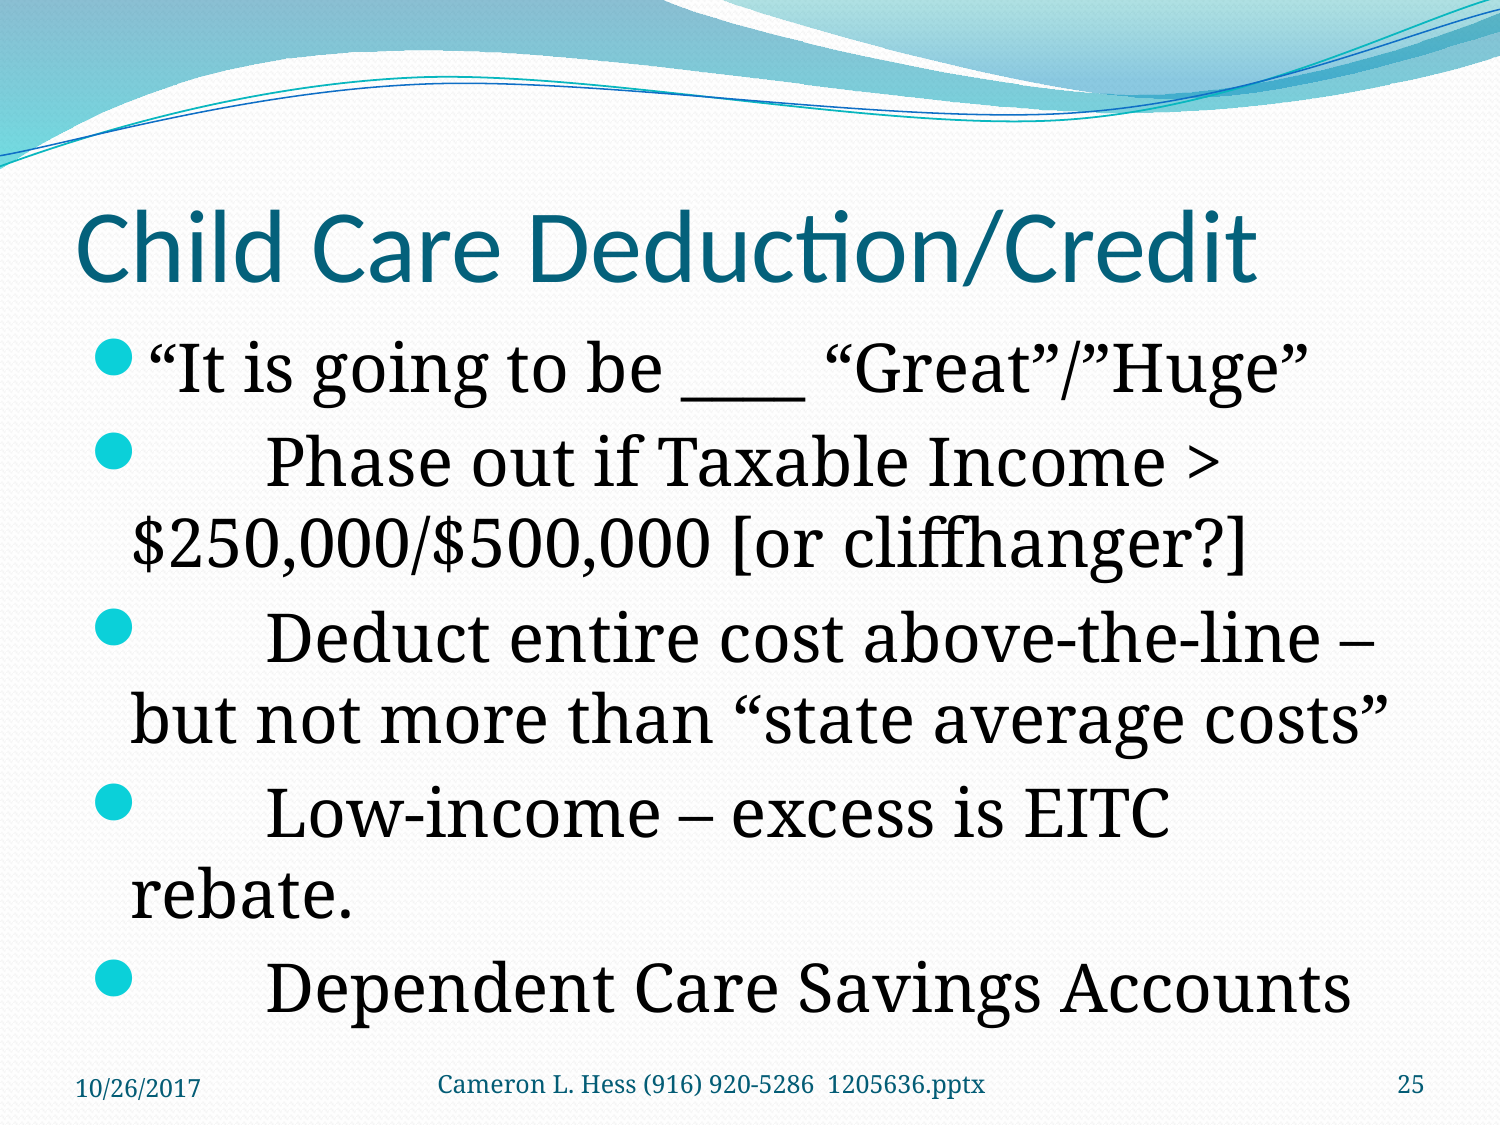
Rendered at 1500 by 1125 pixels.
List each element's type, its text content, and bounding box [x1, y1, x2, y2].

list “It is going to be ____ “Great”/”Huge” Phase out if Taxable Income > $250,000/$500,000 [or cliffhanger?] Deduct entire cost above-the-line – but not more than “state average costs” Low-income – excess is EITC rebate. Dependent Care Savings Accounts [75, 317, 1425, 1038]
title Child Care Deduction/Credit [75, 115, 1425, 303]
footer Cameron L. Hess (916) 920-5286 1205636.pptx [437, 1042, 988, 1103]
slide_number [75, 1042, 425, 1103]
slide_number 25 [1299, 1042, 1425, 1103]
